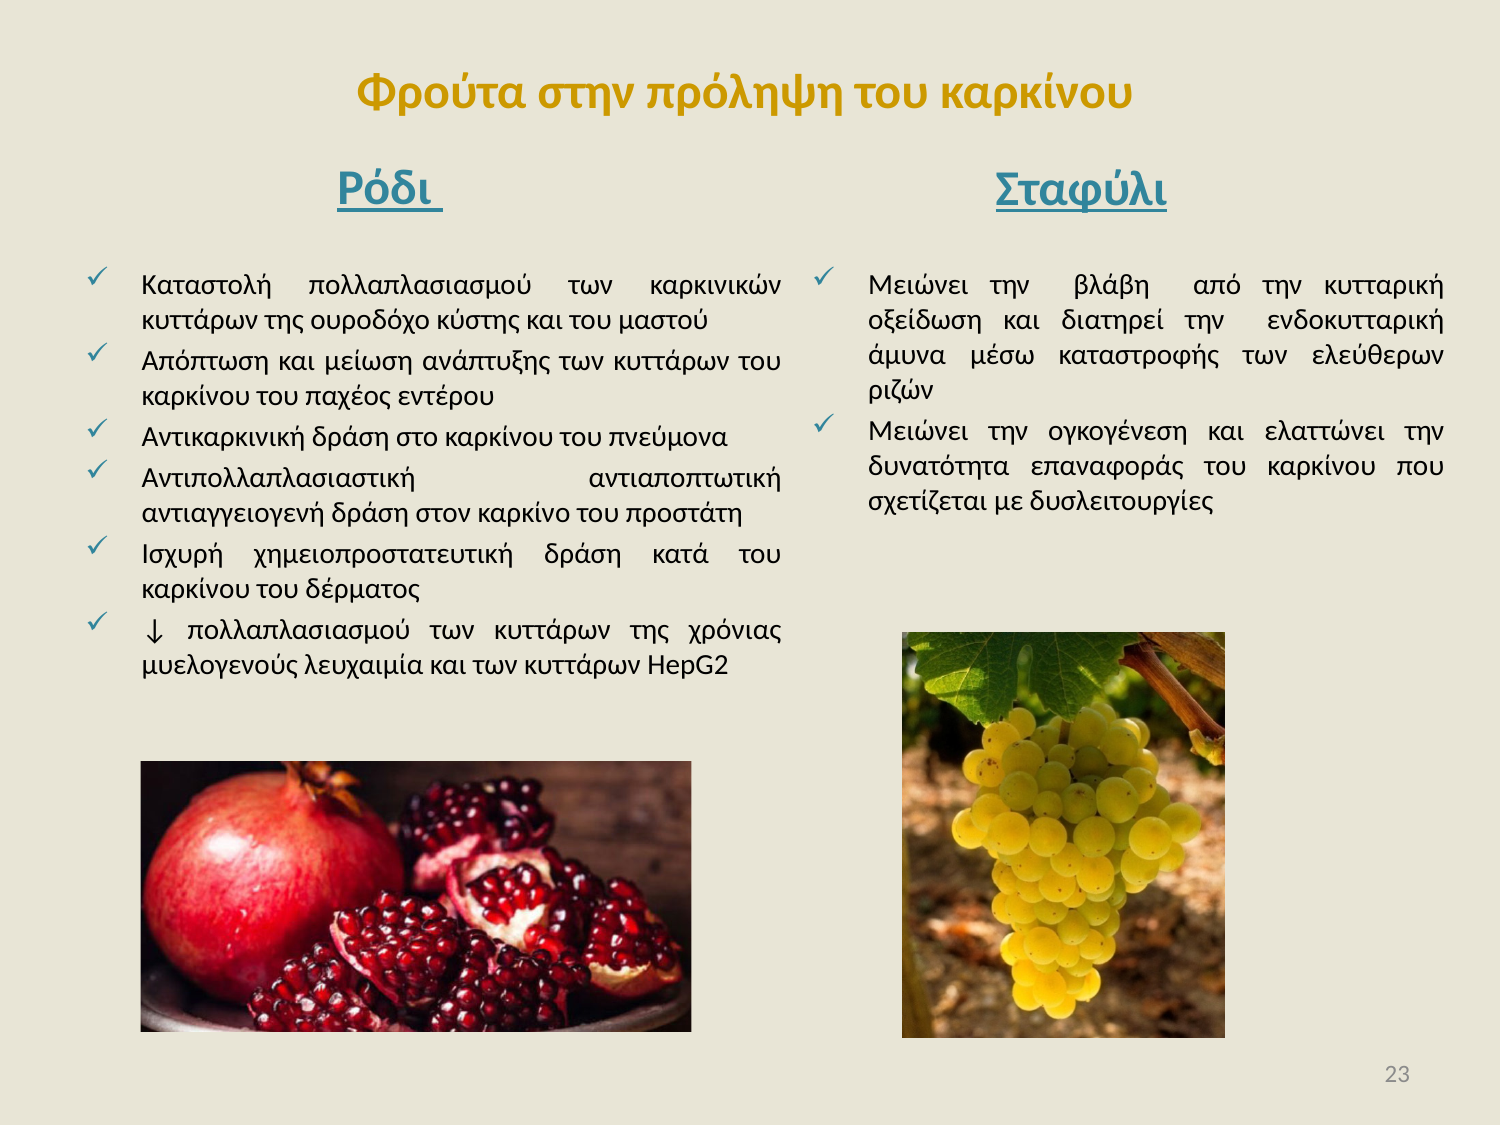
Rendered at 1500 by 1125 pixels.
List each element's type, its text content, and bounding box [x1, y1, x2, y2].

list Ρόδι [58, 140, 722, 223]
list Σταφύλι [750, 128, 1413, 223]
list Μειώνει την βλάβη από την κυτταρική οξείδωση και διατηρεί την ενδοκυτταρική άμυνα μέσω καταστροφής των ελεύθερων ριζών Μειώνει την ογκογένεση και ελαττώνει την δυνατότητα επαναφοράς του καρκίνου που σχετίζεται με δυσλειτουργίες [796, 257, 1460, 563]
picture [140, 761, 692, 1032]
slide_number 23 [1074, 1042, 1425, 1103]
title Φρούτα στην πρόληψη του καρκίνου [70, 35, 1421, 143]
list Καταστολή πολλαπλασιασμού των καρκινικών κυττάρων της ουροδόχο κύστης και του μαστού Απόπτωση και μείωση ανάπτυξης των κυττάρων του καρκίνου του παχέος εντέρου Αντικαρκινική δράση στο καρκίνου του πνεύμονα Αντιπολλαπλασιαστική αντιαποπτωτική αντιαγγειογενή δράση στον καρκίνο του προστάτη Ισχυρή χημειοπροστατευτική δράση κατά του καρκίνου του δέρματος ↓ πολλαπλασιασμού των κυττάρων της χρόνιας μυελογενούς λευχαιμία και των κυττάρων HepG2 [70, 257, 797, 786]
picture [902, 632, 1225, 1039]
